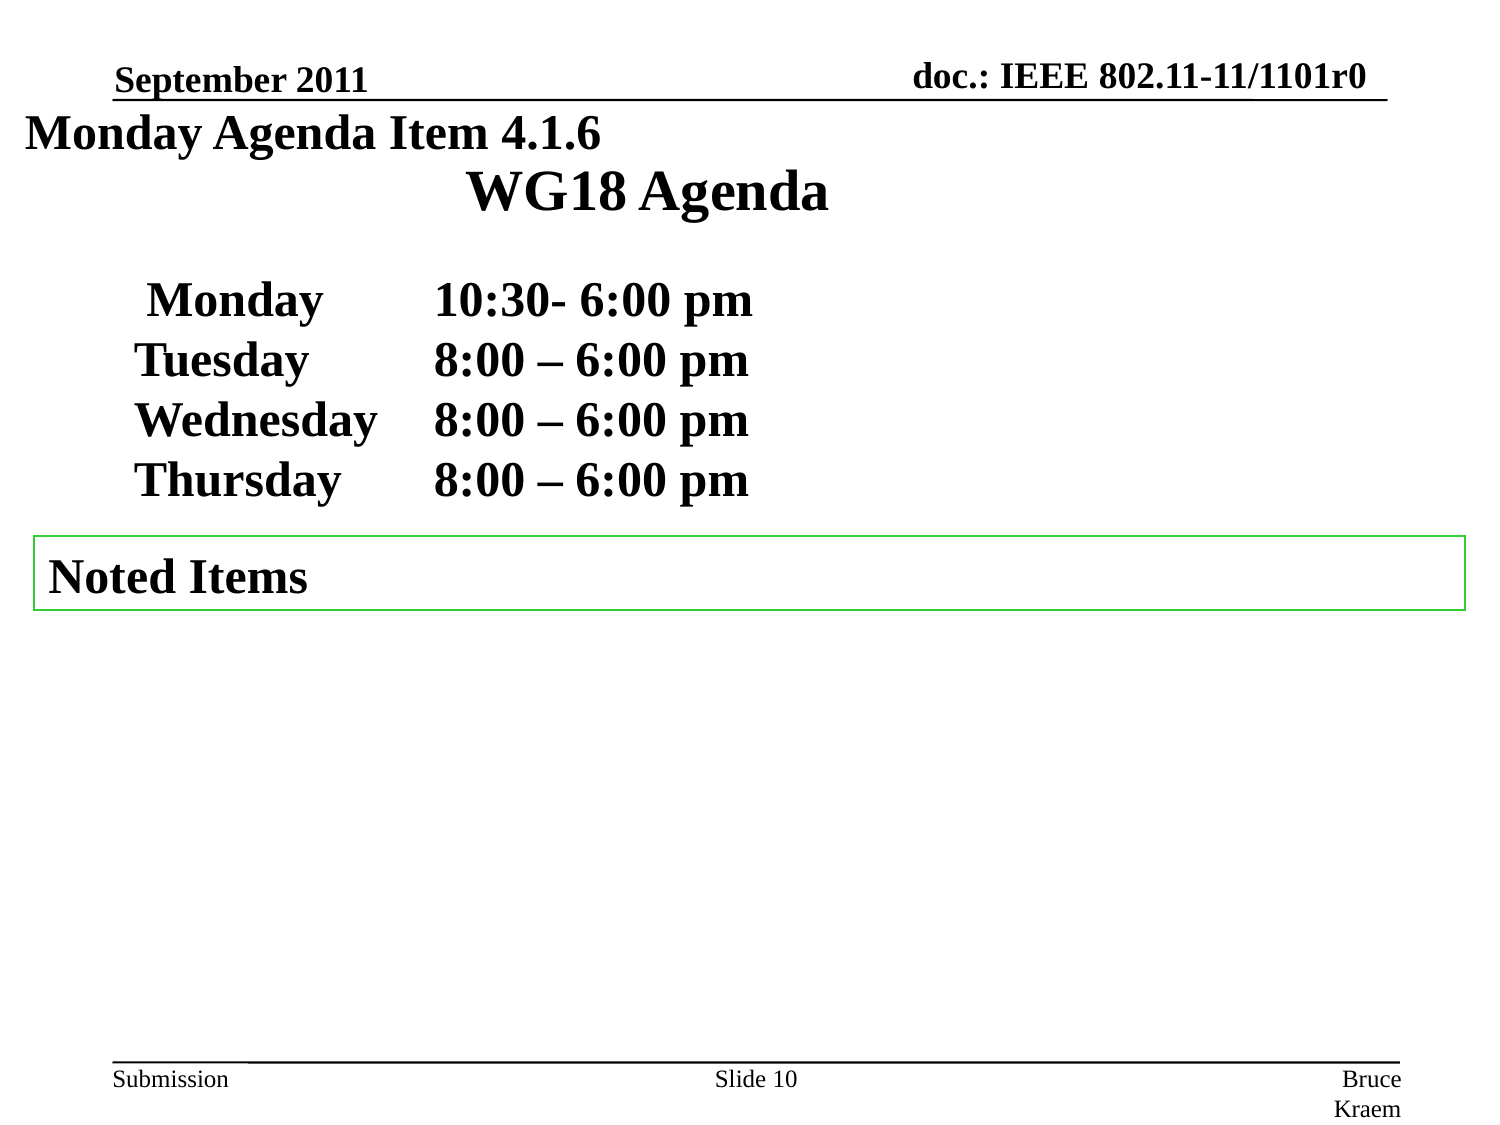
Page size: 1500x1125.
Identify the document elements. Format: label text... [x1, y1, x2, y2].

footer Bruce Kraemer, Marvell [1325, 1062, 1402, 1093]
text_box Monday 10:30- 6:00 pm Tuesday 8:00 – 6:00 pm Wednesday 8:00 – 6:00 pm Thursday 8:00 – 6:00 pm [119, 258, 769, 514]
title WG18 Agenda [26, 128, 1270, 246]
text_box Noted Items [33, 535, 1465, 611]
text_box Monday Agenda Item 4.1.6 [10, 92, 629, 167]
slide_number Slide 10 [714, 1062, 798, 1093]
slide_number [114, 54, 372, 92]
